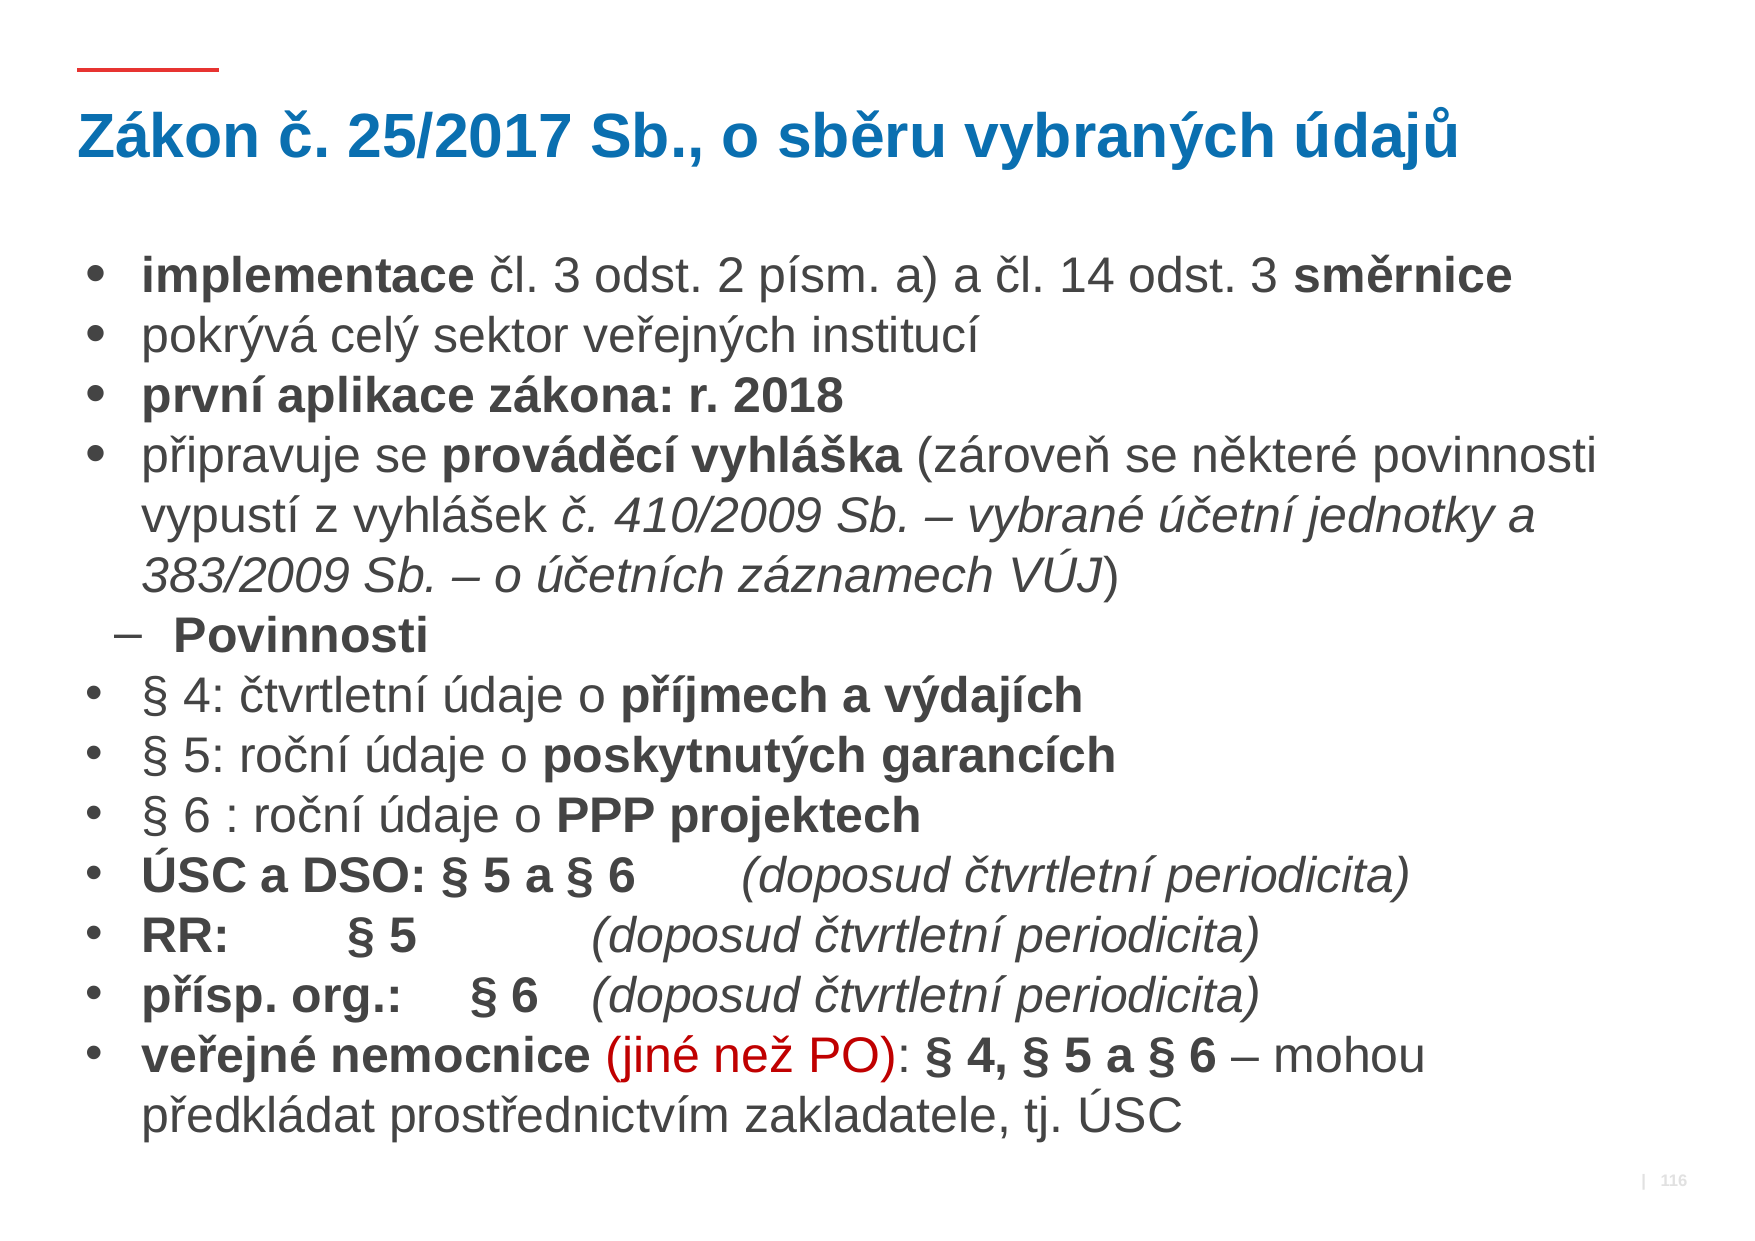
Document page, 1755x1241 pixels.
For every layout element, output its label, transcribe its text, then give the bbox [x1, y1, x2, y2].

slide_number | 116 [1427, 1169, 1688, 1190]
list implementace čl. 3 odst. 2 písm. a) a čl. 14 odst. 3 směrnice pokrývá celý sektor veřejných institucí první aplikace zákona: r. 2018 připravuje se prováděcí vyhláška (zároveň se některé povinnosti vypustí z vyhlášek č. 410/2009 Sb. – vybrané účetní jednotky a 383/2009 Sb. – o účetních záznamech VÚJ) Povinnosti § 4: čtvrtletní údaje o příjmech a výdajích § 5: roční údaje o poskytnutých garancích § 6 : roční údaje o PPP projektech ÚSC a DSO: § 5 a § 6 (doposud čtvrtletní periodicita) RR: § 5 (doposud čtvrtletní periodicita) přísp. org.: § 6 (doposud čtvrtletní periodicita) veřejné nemocnice (jiné než PO): § 4, § 5 a § 6 – mohou předkládat prostřednictvím zakladatele, tj. ÚSC [85, 242, 1663, 1130]
title Zákon č. 25/2017 Sb., o sběru vybraných údajů [77, 95, 1552, 247]
